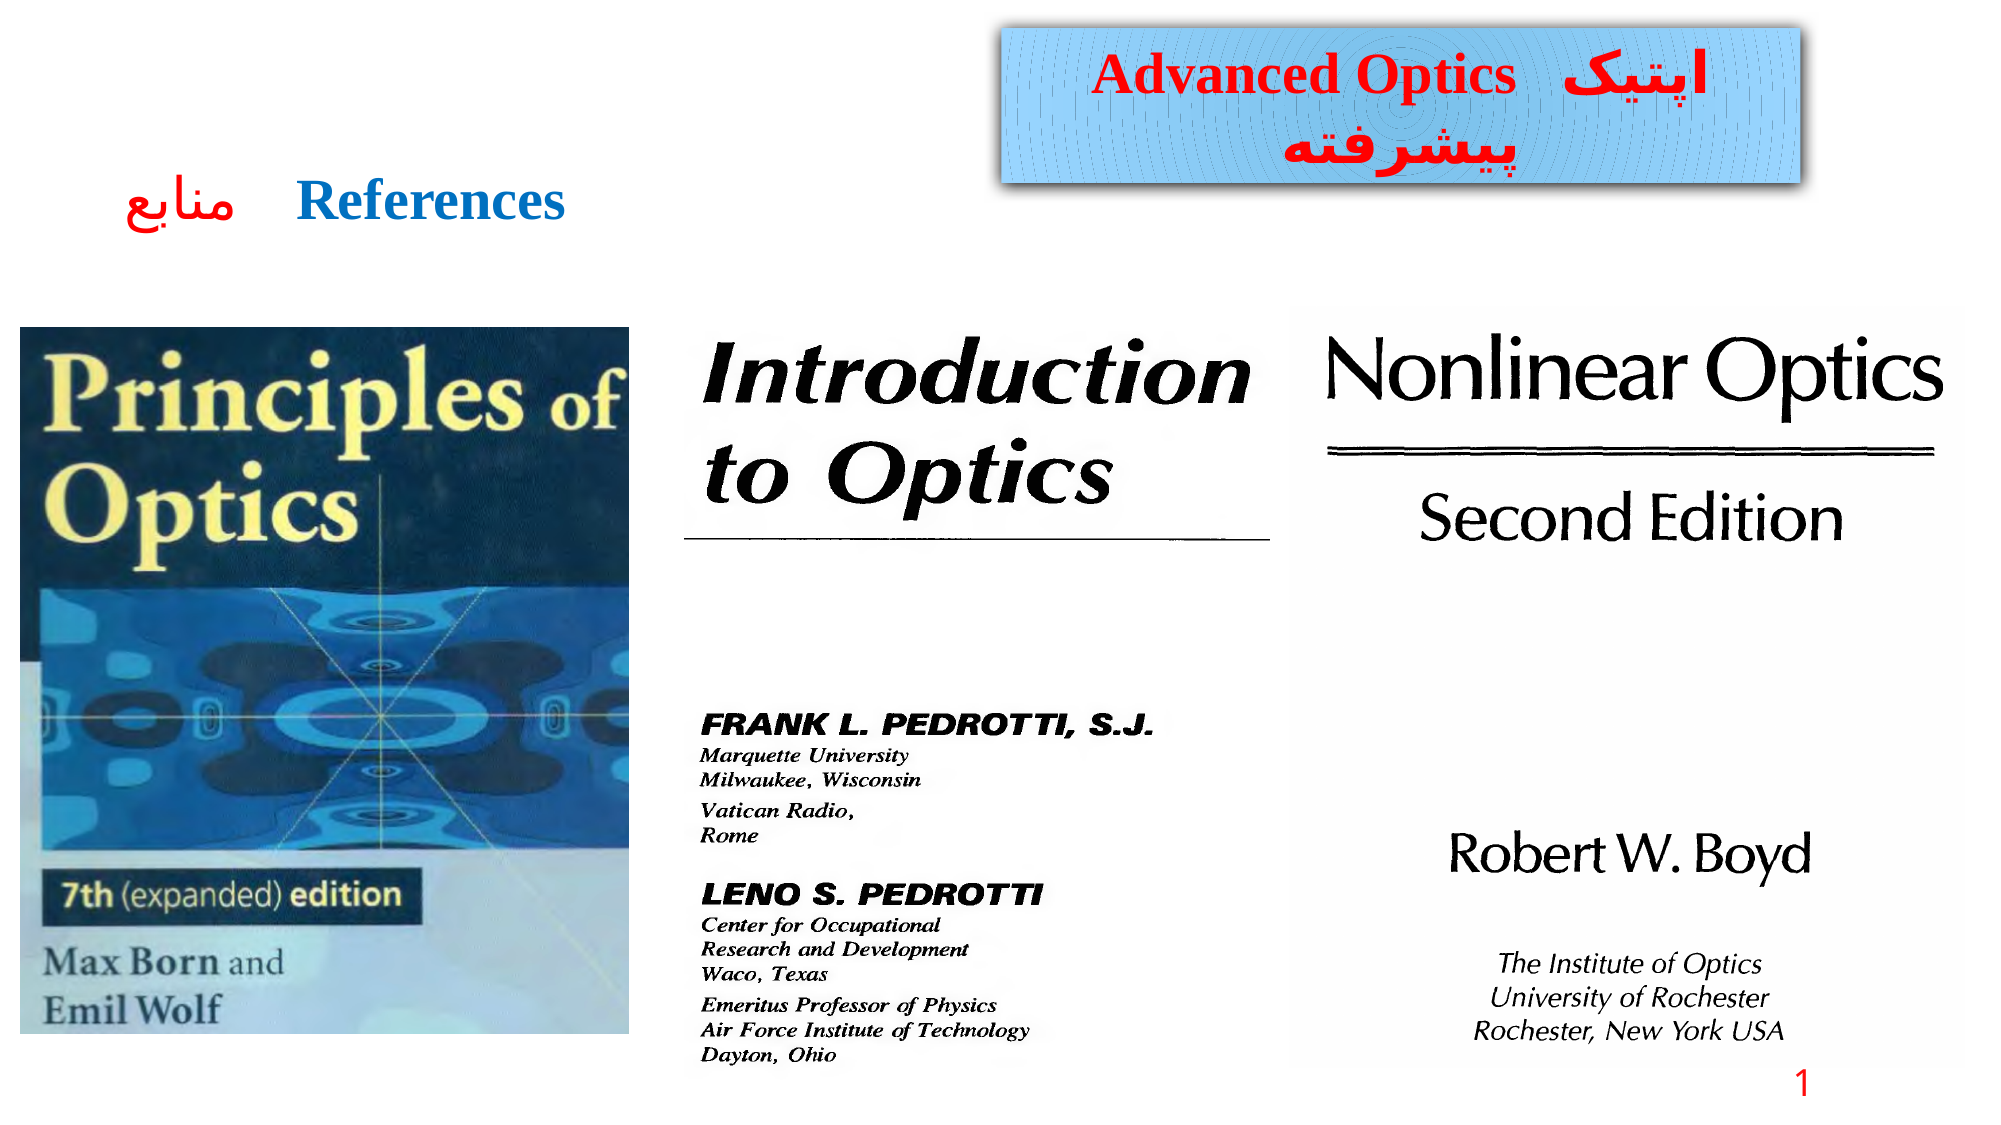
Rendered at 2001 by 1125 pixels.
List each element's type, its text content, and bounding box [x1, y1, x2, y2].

text_box Advanced Optics اپتیک پیشرفته [1001, 28, 1801, 184]
slide_number 1 [1777, 1077, 1938, 1107]
text_box References منابع [0, 165, 581, 239]
picture [20, 327, 630, 1035]
picture [1289, 306, 1965, 1068]
picture [684, 331, 1270, 1081]
